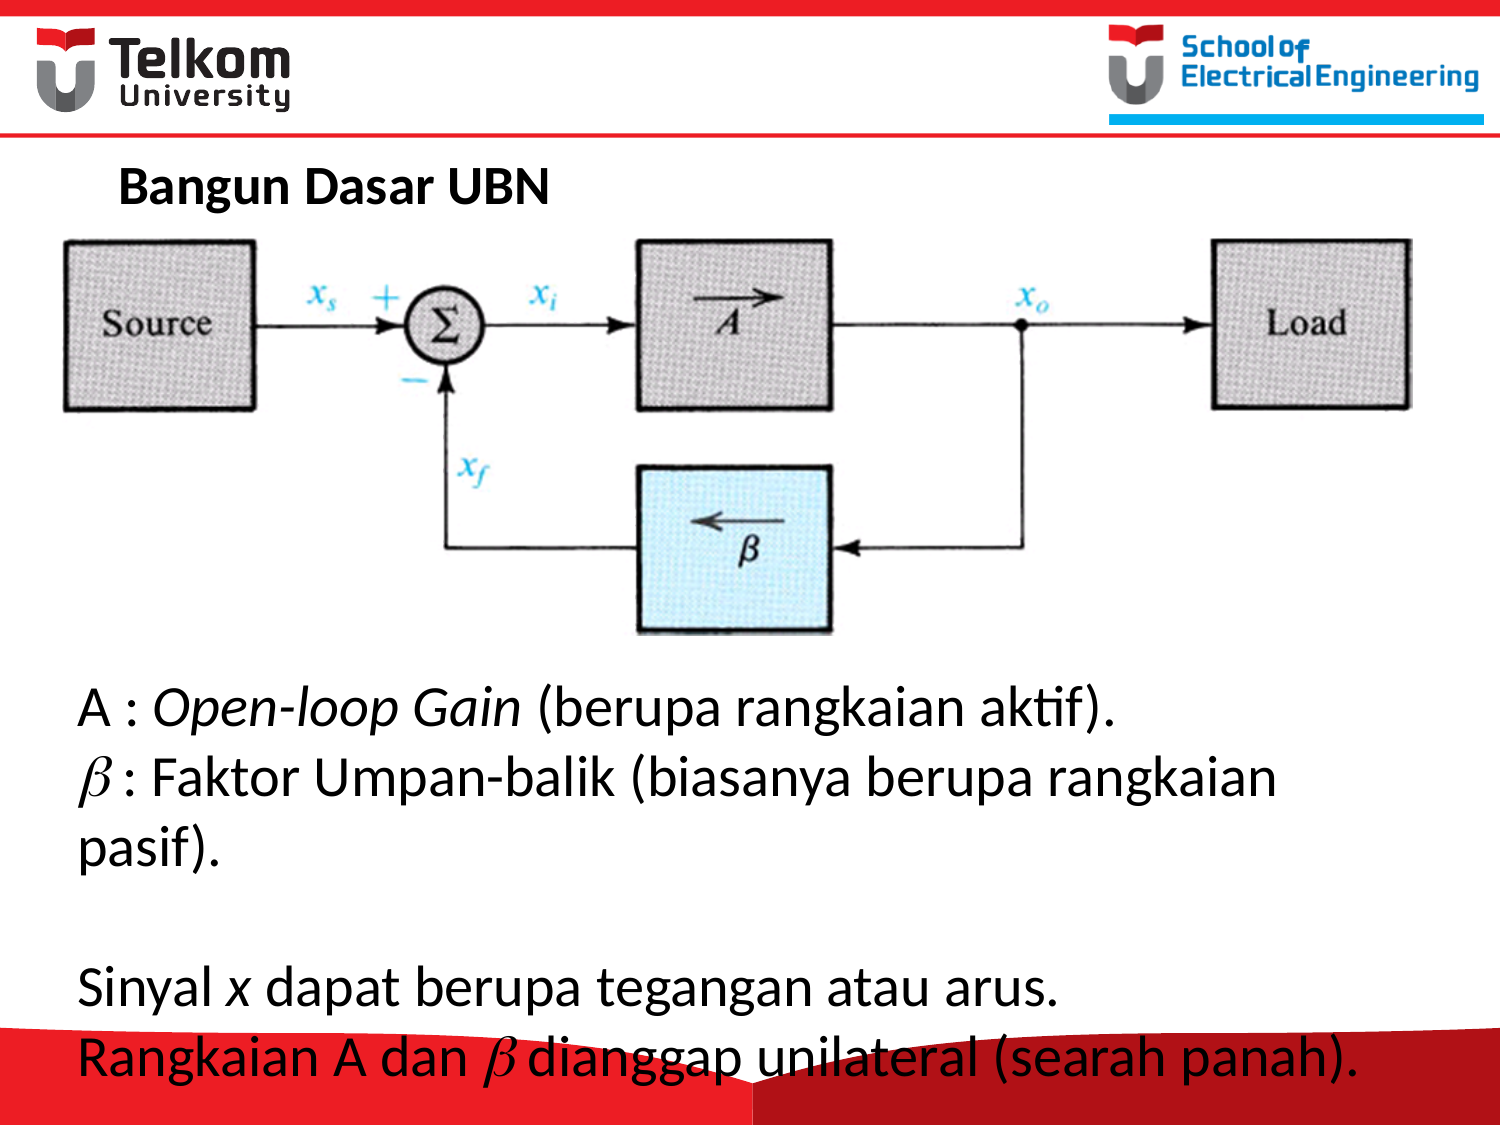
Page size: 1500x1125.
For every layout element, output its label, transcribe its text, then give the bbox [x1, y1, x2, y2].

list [62, 237, 1413, 636]
title Bangun Dasar UBN [102, 148, 1398, 225]
text_box A : Open-loop Gain (berupa rangkaian aktif).  : Faktor Umpan-balik (biasanya berupa rangkaian pasif). Sinyal x dapat berupa tegangan atau arus. Rangkaian A dan  dianggap unilateral (searah panah). [62, 660, 1438, 1096]
picture [1100, 24, 1484, 125]
